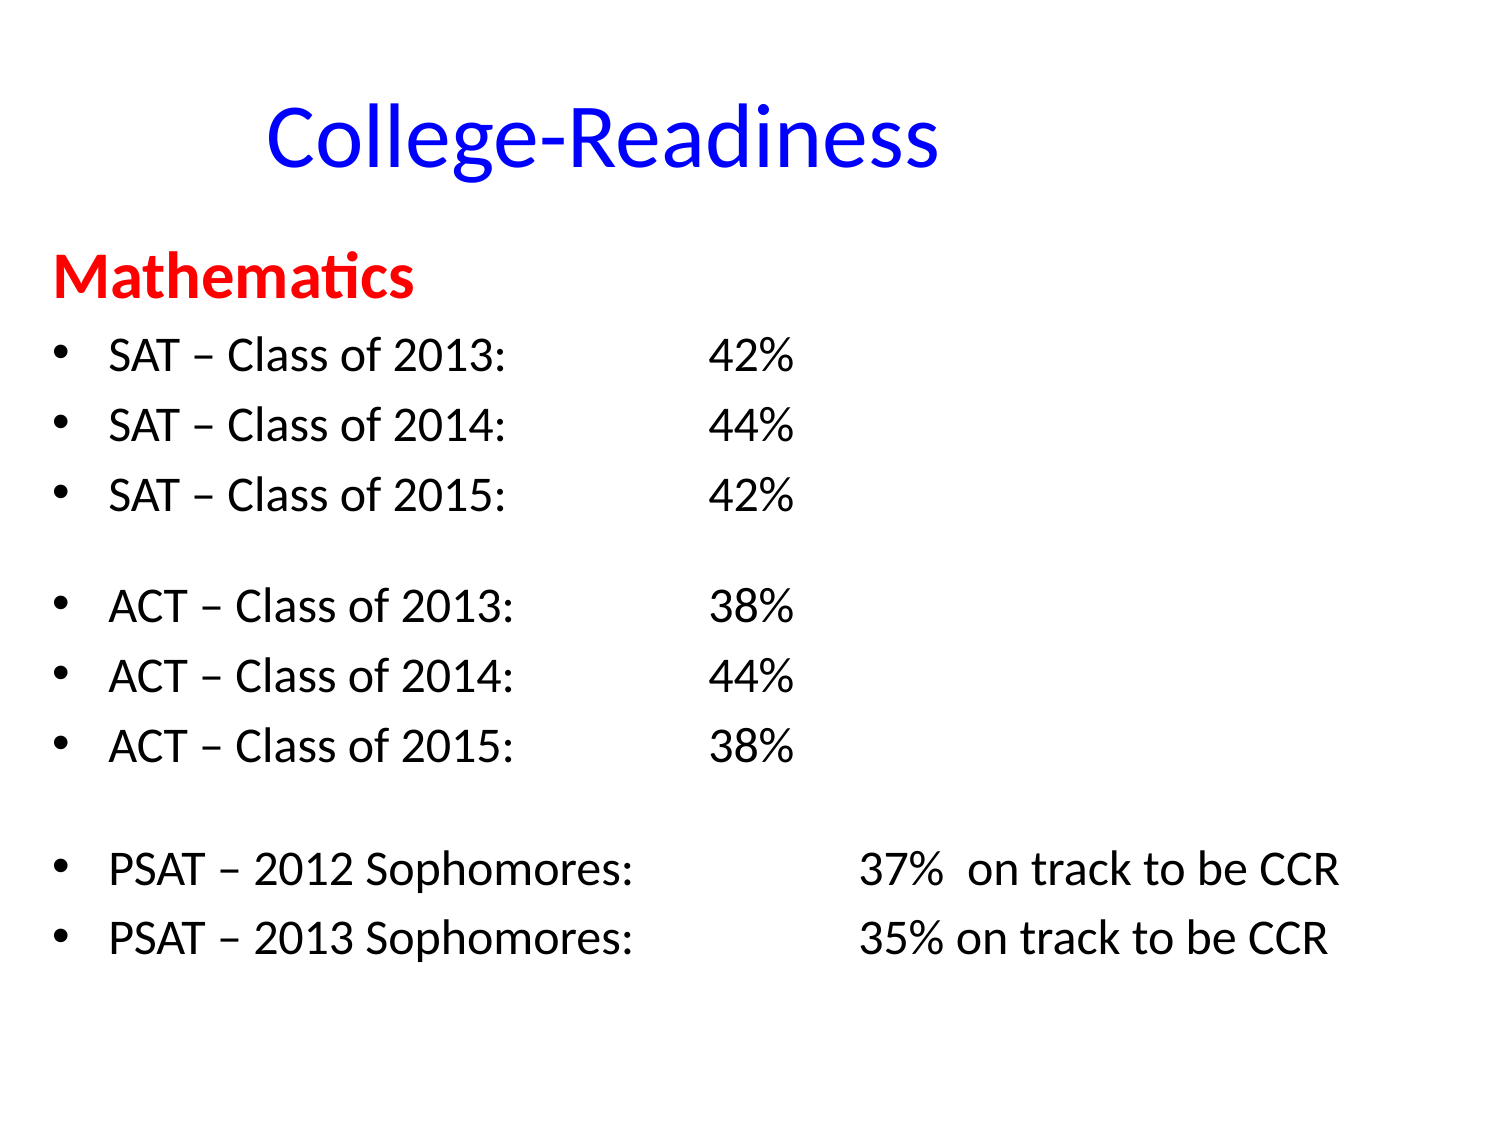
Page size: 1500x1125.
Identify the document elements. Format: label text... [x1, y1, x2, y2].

title College-Readiness [85, 21, 1122, 224]
list Mathematics SAT – Class of 2013: 42% SAT – Class of 2014: 44% SAT – Class of 2015: 42% ACT – Class of 2013: 38% ACT – Class of 2014: 44% ACT – Class of 2015: 38% PSAT – 2012 Sophomores: 37% on track to be CCR PSAT – 2013 Sophomores: 35% on track to be CCR [37, 224, 1454, 1015]
